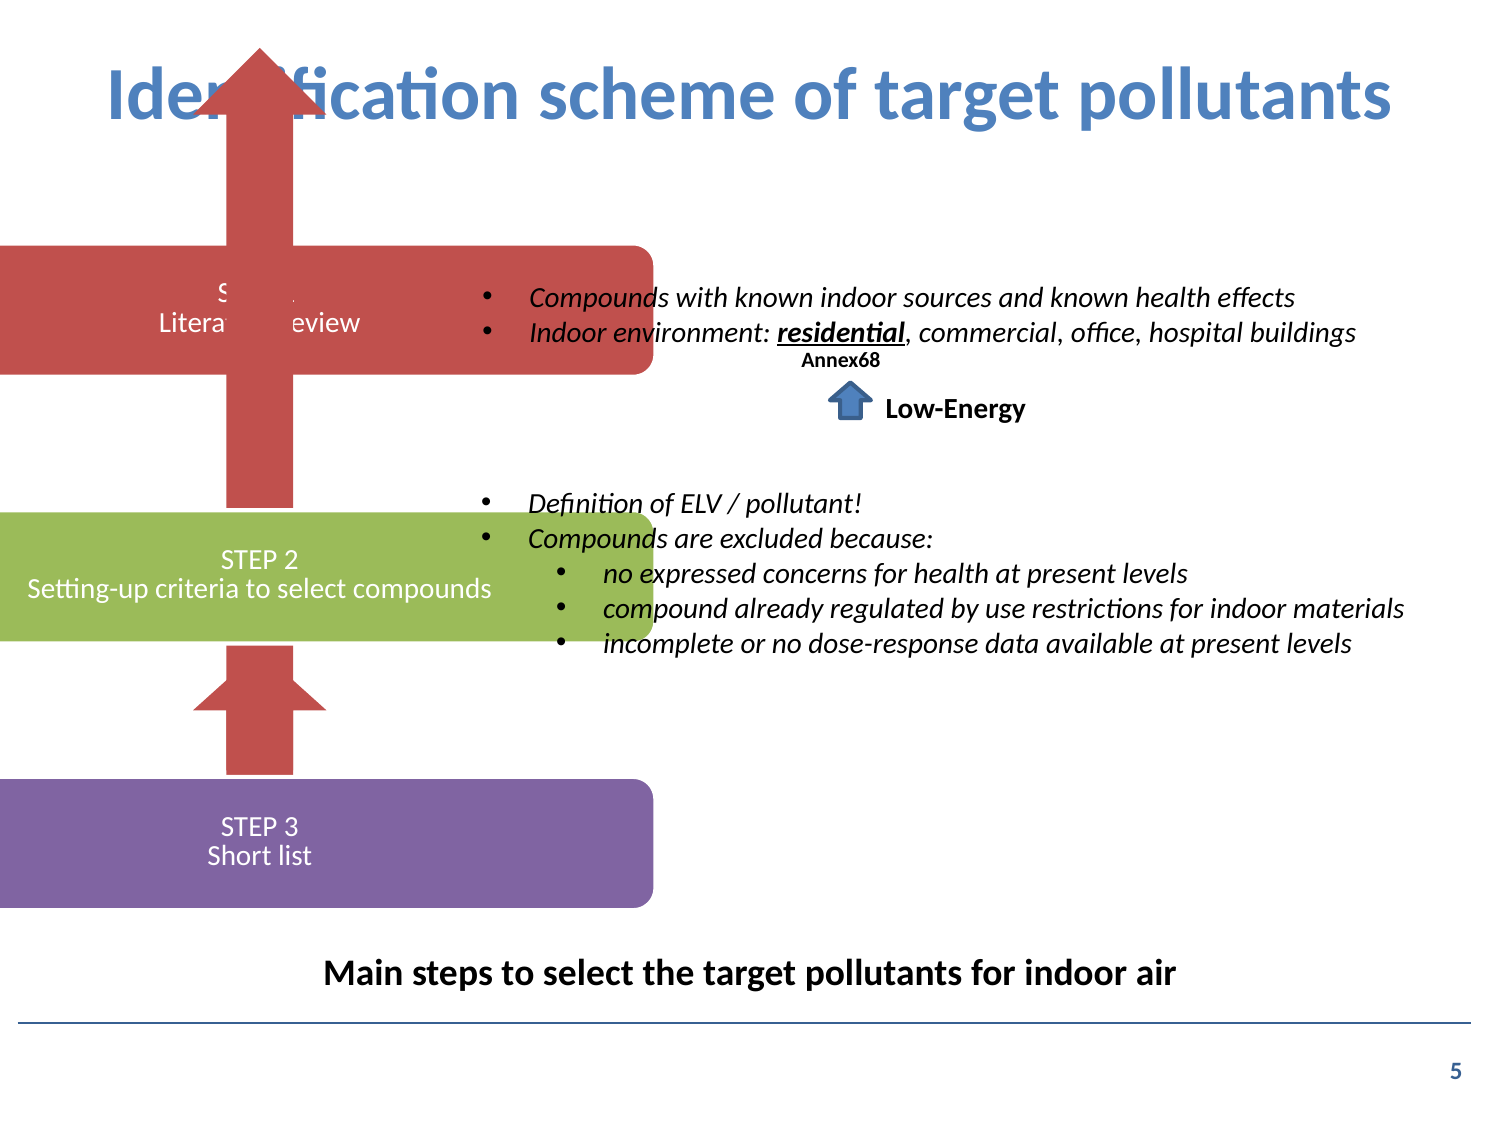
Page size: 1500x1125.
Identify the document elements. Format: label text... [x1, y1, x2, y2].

text_box Main steps to select the target pollutants for indoor air [289, 940, 1211, 1001]
text_box Compounds with known indoor sources and known health effects Indoor environment: residential, commercial, office, hospital buildings [660, 270, 1390, 391]
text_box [0, 243, 656, 911]
text_box [827, 380, 854, 421]
text_box Annex68 [786, 338, 896, 379]
title Identification scheme of target pollutants [75, 0, 1425, 183]
text_box 5 [1435, 1039, 1500, 1100]
text_box Definition of ELV / pollutant! Compounds are excluded because: no expressed concerns for health at present levels compound already regulated by use restrictions for indoor materials incomplete or no dose-response data available at present levels [660, 476, 1434, 667]
text_box Low-Energy [849, 382, 1062, 432]
